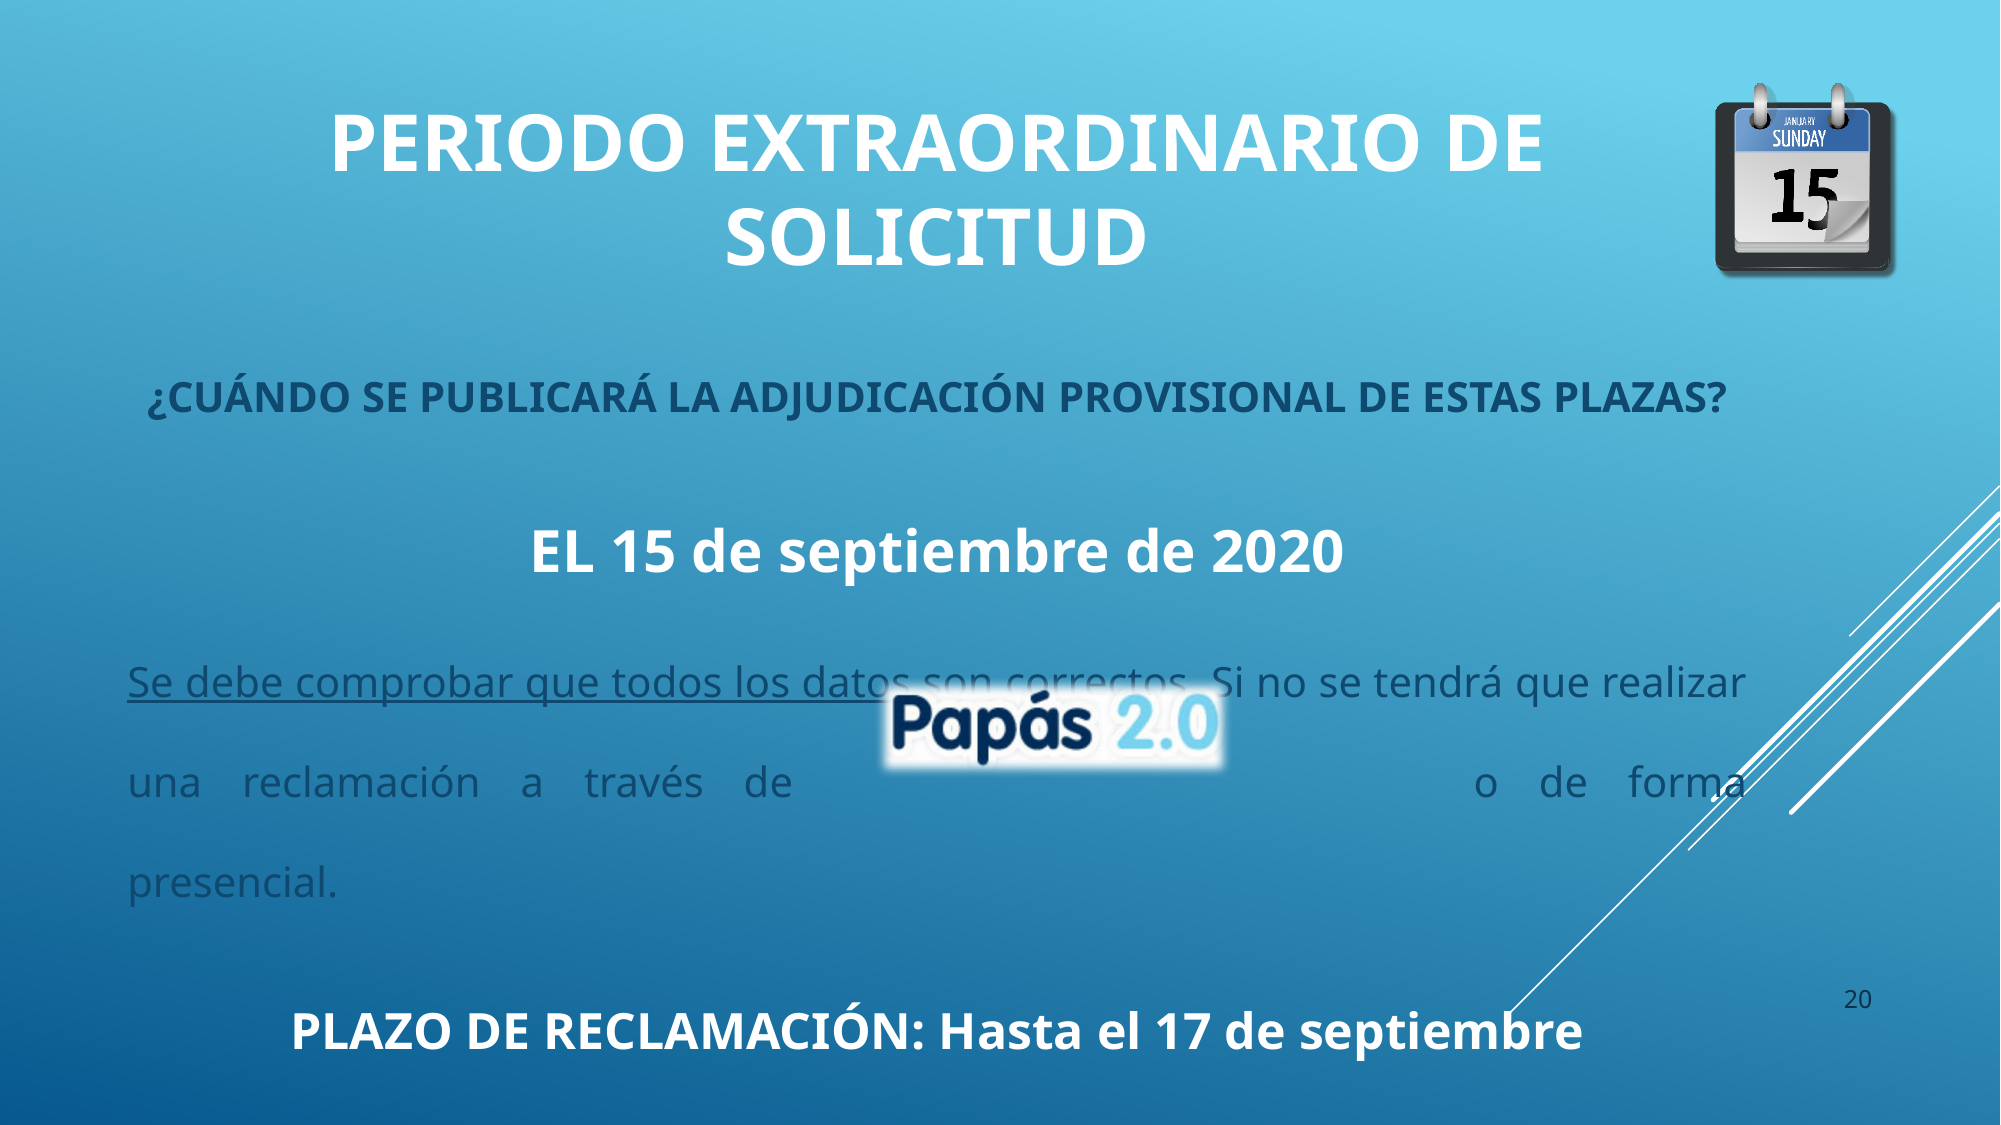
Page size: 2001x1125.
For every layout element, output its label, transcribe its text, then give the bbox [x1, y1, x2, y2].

title Periodo extraordinario de solicitud [112, 83, 1763, 291]
list ¿CUÁNDO SE PUBLICARÁ LA ADJUDICACIÓN PROVISIONAL DE ESTAS PLAZAS? EL 15 de septiembre de 2020 Se debe comprobar que todos los datos son correctos. Si no se tendrá que realizar una reclamación a través de o de forma presencial. PLAZO DE RECLAMACIÓN: Hasta el 17 de septiembre [112, 362, 1763, 1092]
picture [874, 676, 1233, 779]
picture [1713, 83, 1900, 281]
slide_number 20 [1700, 915, 1888, 1025]
